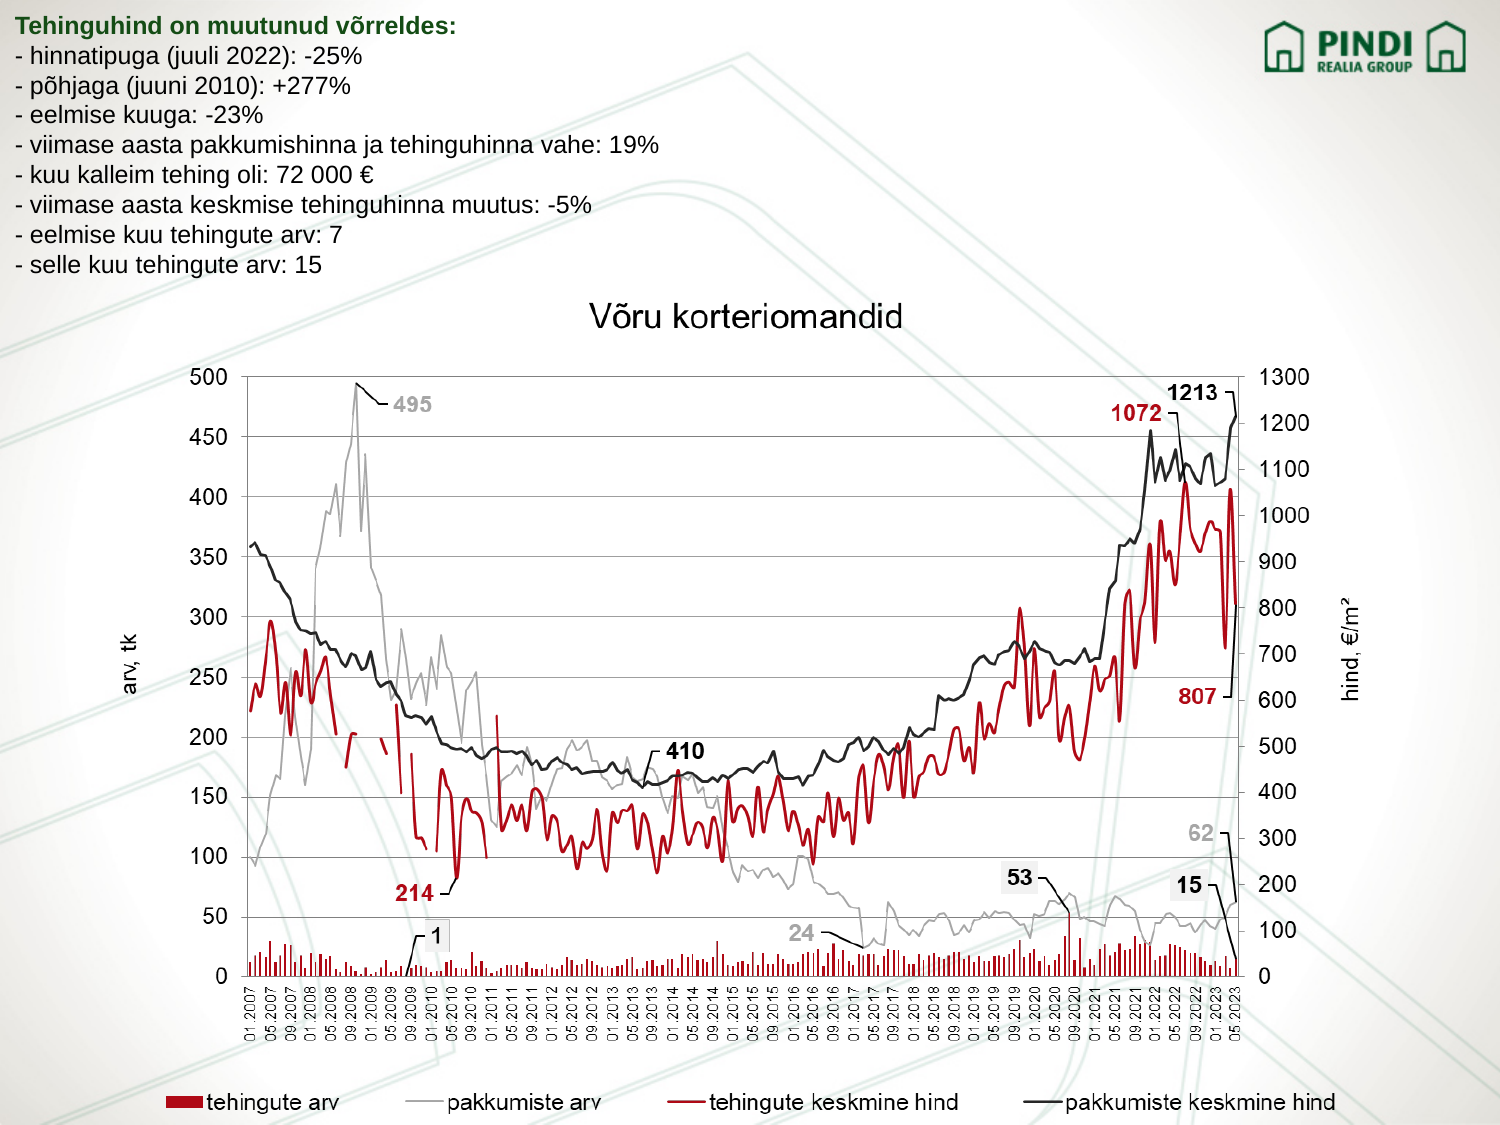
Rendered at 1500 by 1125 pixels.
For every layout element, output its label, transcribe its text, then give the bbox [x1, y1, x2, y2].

text_box Tehinguhind on muutunud võrreldes: - hinnatipuga (juuli 2022): -25% - põhjaga (juuni 2010): +277% - eelmise kuuga: -23% - viimase aasta pakkumishinna ja tehinguhinna vahe: 19% - kuu kalleim tehing oli: 72 000 € - viimase aasta keskmise tehinguhinna muutus: -5% - eelmise kuu tehingute arv: 7 - selle kuu tehingute arv: 15 [0, 1, 869, 287]
picture [0, 0, 1500, 1125]
